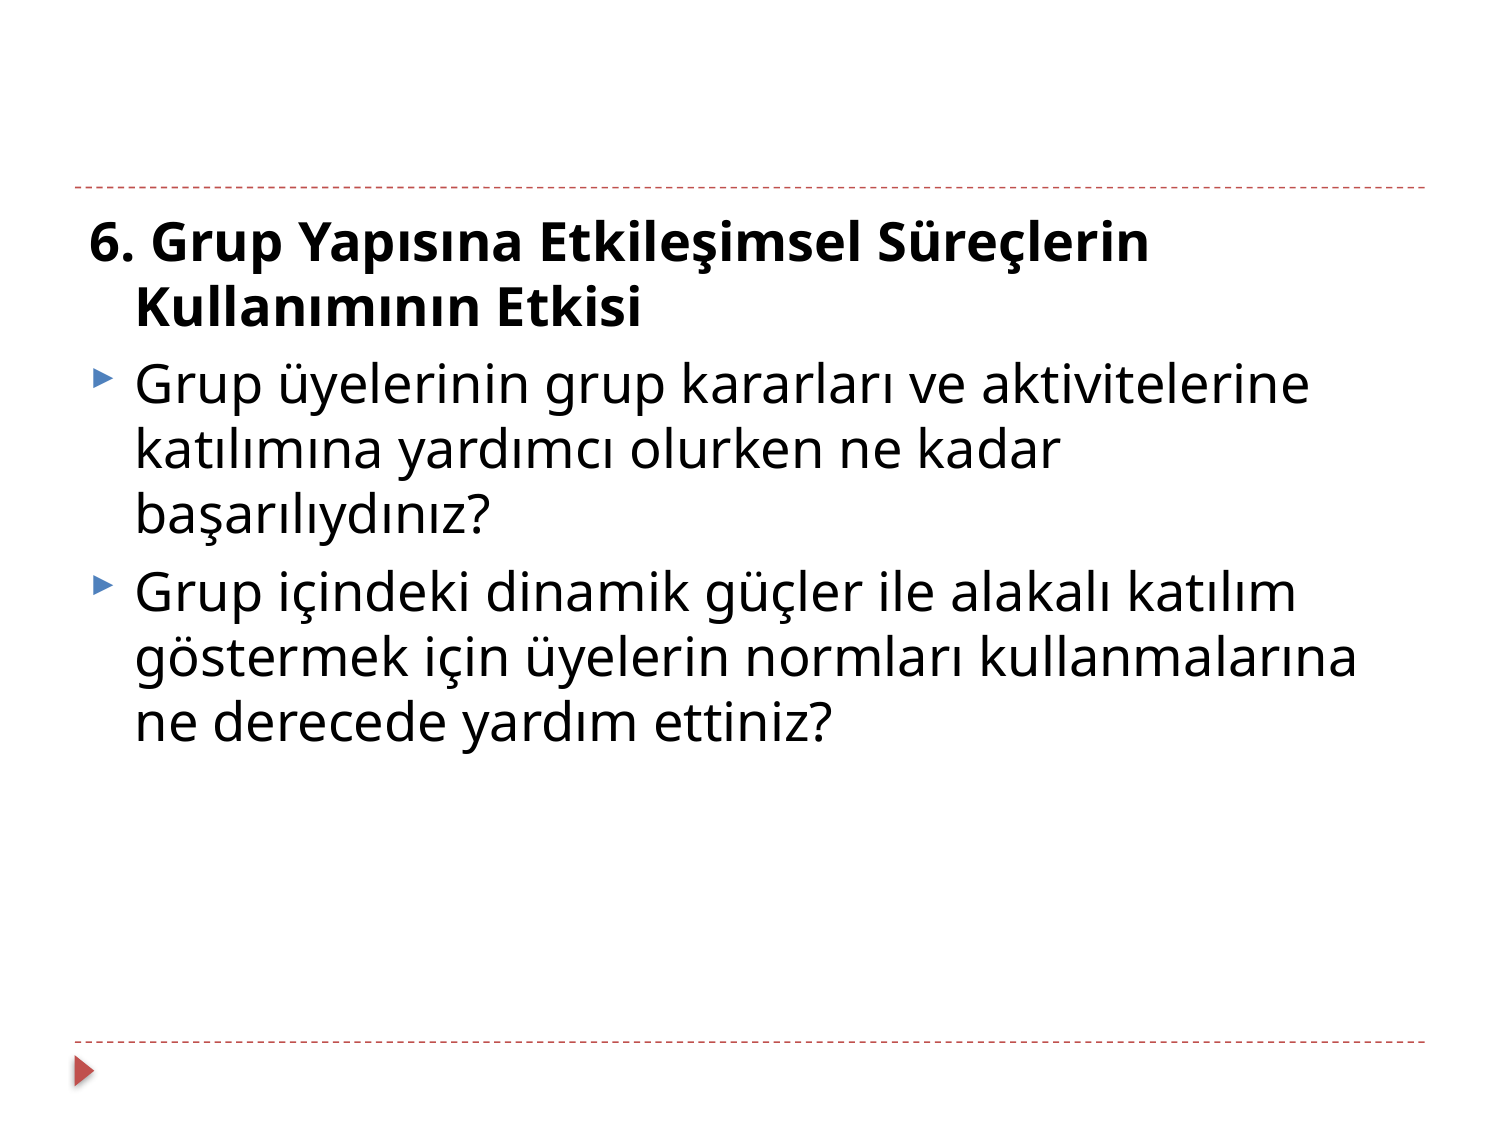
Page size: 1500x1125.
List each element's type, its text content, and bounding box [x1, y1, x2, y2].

list 6. Grup Yapısına Etkileşimsel Süreçlerin Kullanımının Etkisi Grup üyelerinin grup kararları ve aktivitelerine katılımına yardımcı olurken ne kadar başarılıydınız? Grup içindeki dinamik güçler ile alakalı katılım göstermek için üyelerin normları kullanmalarına ne derecede yardım ettiniz? [75, 200, 1425, 1010]
